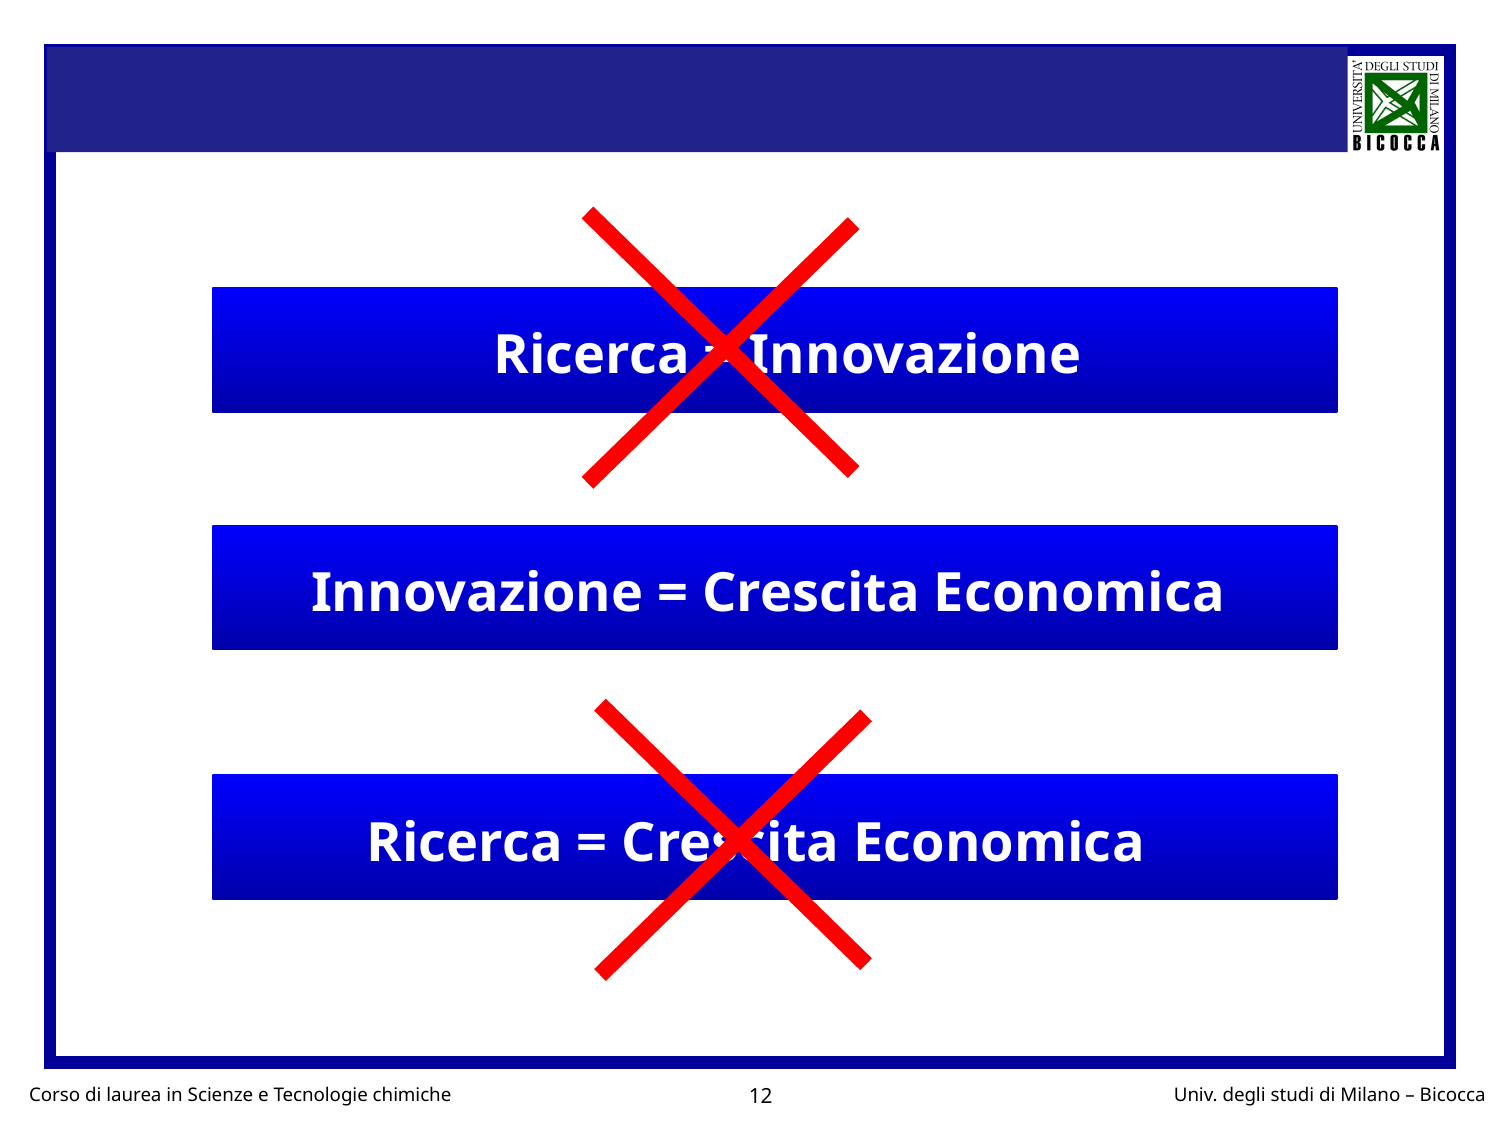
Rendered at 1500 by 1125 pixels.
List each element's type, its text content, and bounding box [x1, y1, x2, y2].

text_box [858, 287, 1338, 413]
slide_number 12 [474, 1074, 788, 1125]
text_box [599, 704, 867, 976]
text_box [1350, 58, 1442, 153]
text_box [149, 774, 594, 901]
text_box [871, 774, 1363, 901]
text_box [46, 46, 1348, 153]
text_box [162, 524, 1376, 651]
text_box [212, 287, 582, 413]
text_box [587, 212, 854, 483]
